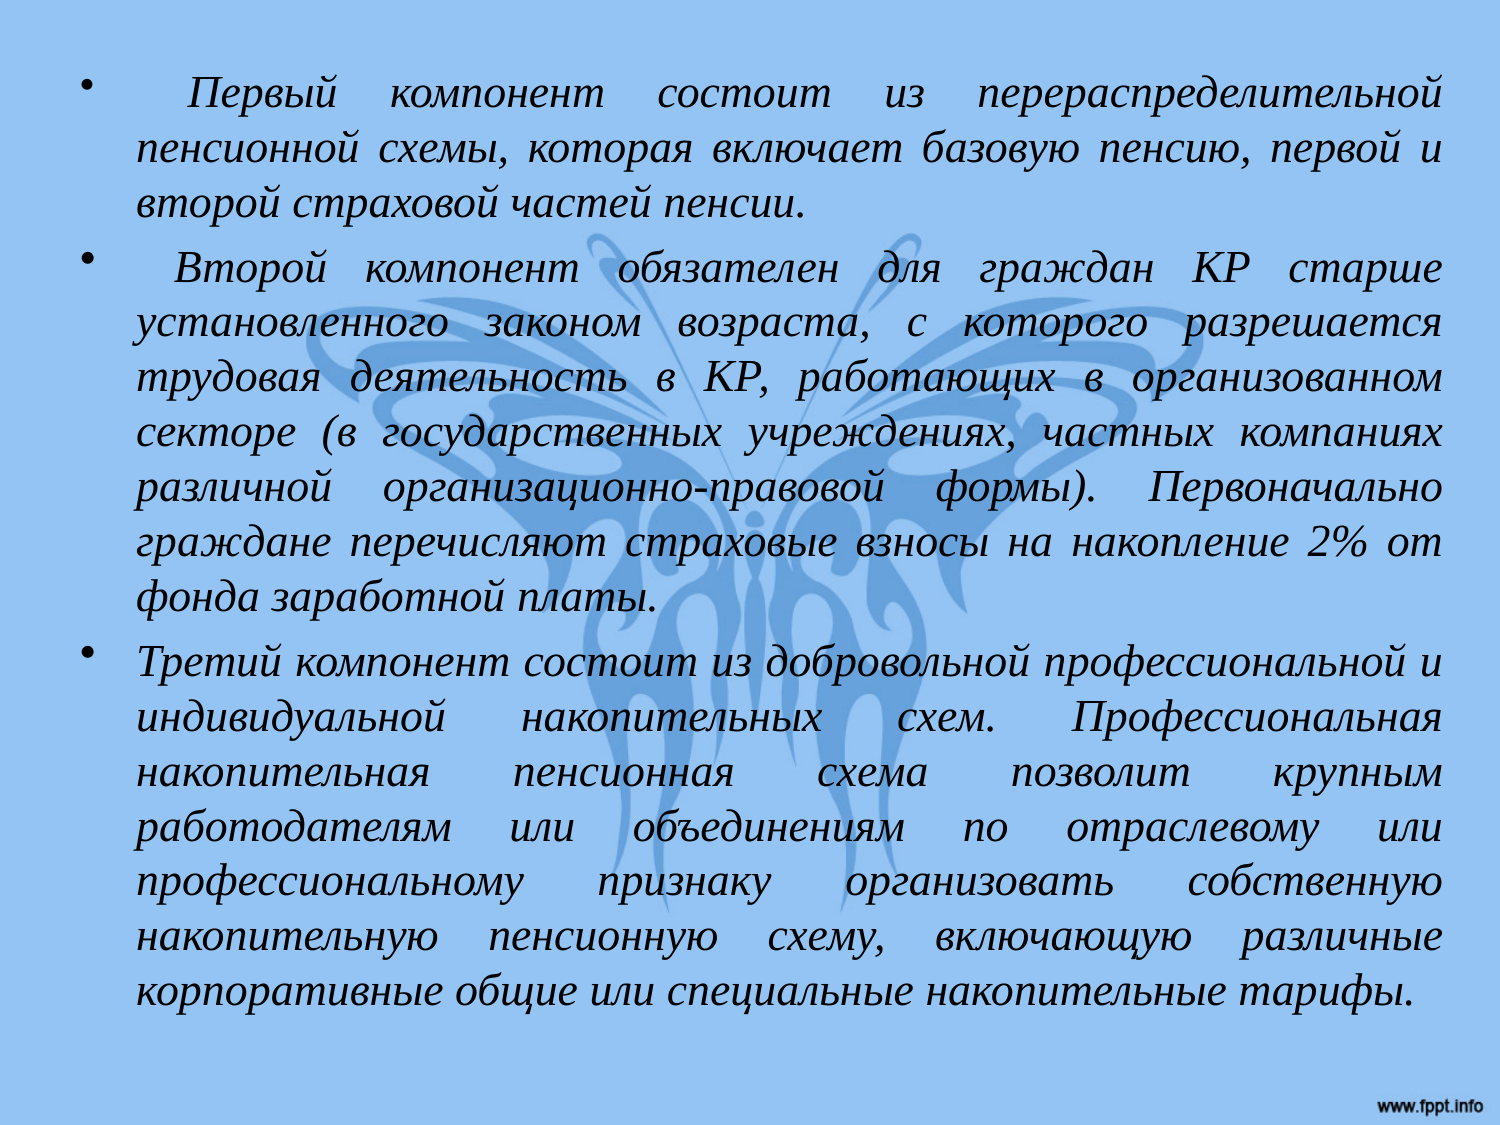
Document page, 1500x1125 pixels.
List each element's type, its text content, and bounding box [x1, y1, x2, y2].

picture [0, 0, 1500, 1125]
list Первый компонент состоит из перераспределительной пенсионной схемы, которая включает базовую пенсию, первой и второй страховой частей пенсии. Второй компонент обязателен для граждан КР старше установленного законом возраста, с которого разрешается трудовая деятельность в КР, работающих в организованном секторе (в государственных учреждениях, частных компаниях различной организационно-правовой формы). Первоначально граждане перечисляют страховые взносы на накопление 2% от фонда заработной платы. Третий компонент состоит из добровольной профессиональной и индивидуальной накопительных схем. Профессиональная накопительная пенсионная схема позволит крупным работодателям или объединениям по отраслевому или профессиональному признаку организовать собственную накопительную пенсионную схему, включающую различные корпоративные общие или специальные накопительные тарифы. [64, 54, 1459, 1083]
